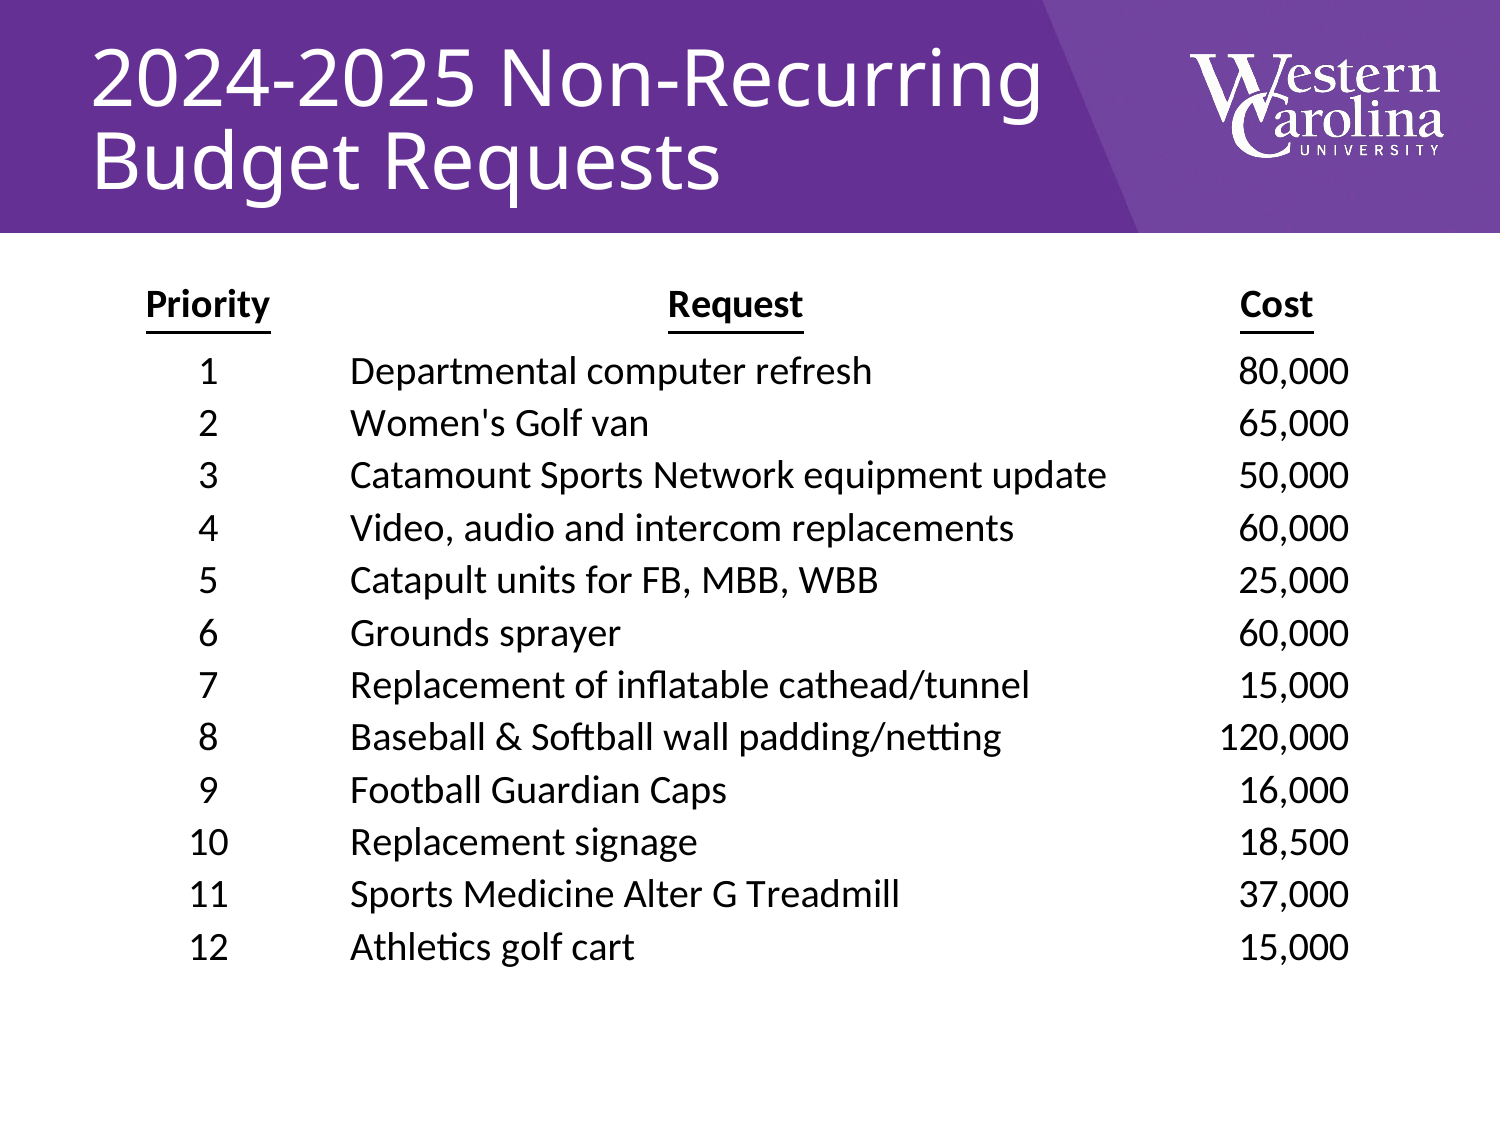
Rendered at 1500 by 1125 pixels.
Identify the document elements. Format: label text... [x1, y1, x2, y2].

title 2024-2025 Non-Recurring Budget Requests [74, 28, 1090, 217]
picture [0, 0, 1500, 233]
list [132, 284, 1368, 981]
